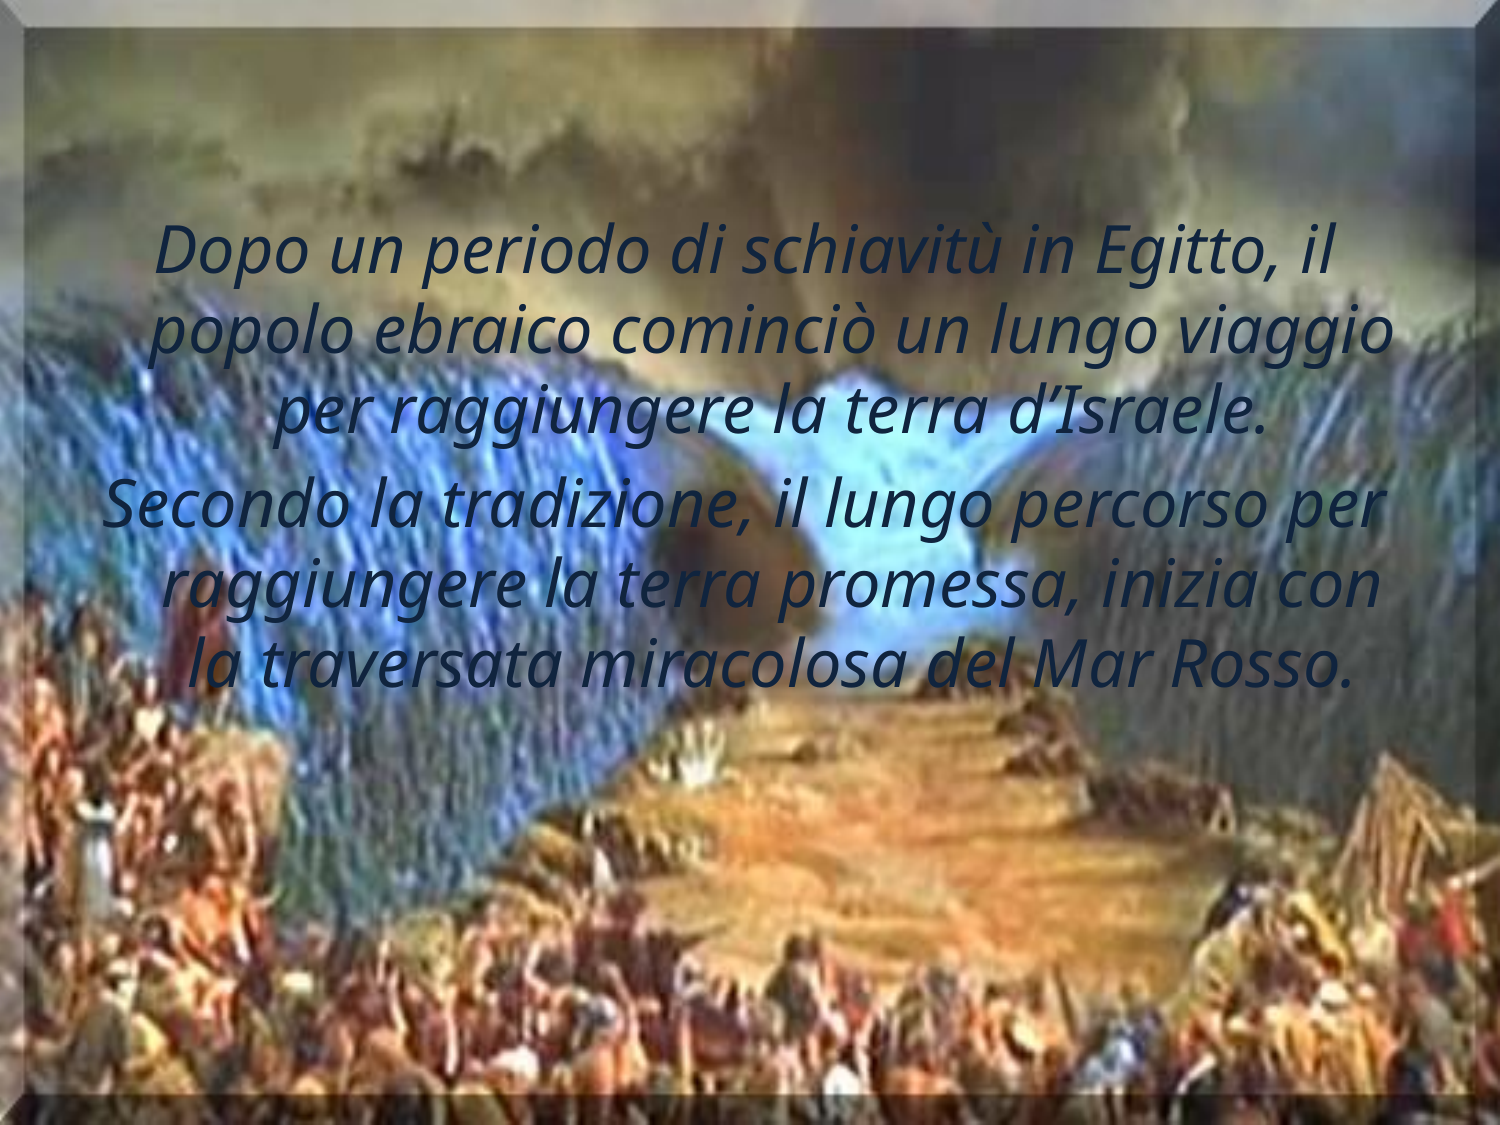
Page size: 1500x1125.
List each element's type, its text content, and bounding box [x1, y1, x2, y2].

list Dopo un periodo di schiavitù in Egitto, il popolo ebraico cominciò un lungo viaggio per raggiungere la terra d’Israele. Secondo la tradizione, il lungo percorso per raggiungere la terra promessa, inizia con la traversata miracolosa del Mar Rosso. [70, 199, 1421, 926]
picture [0, 0, 1500, 1125]
